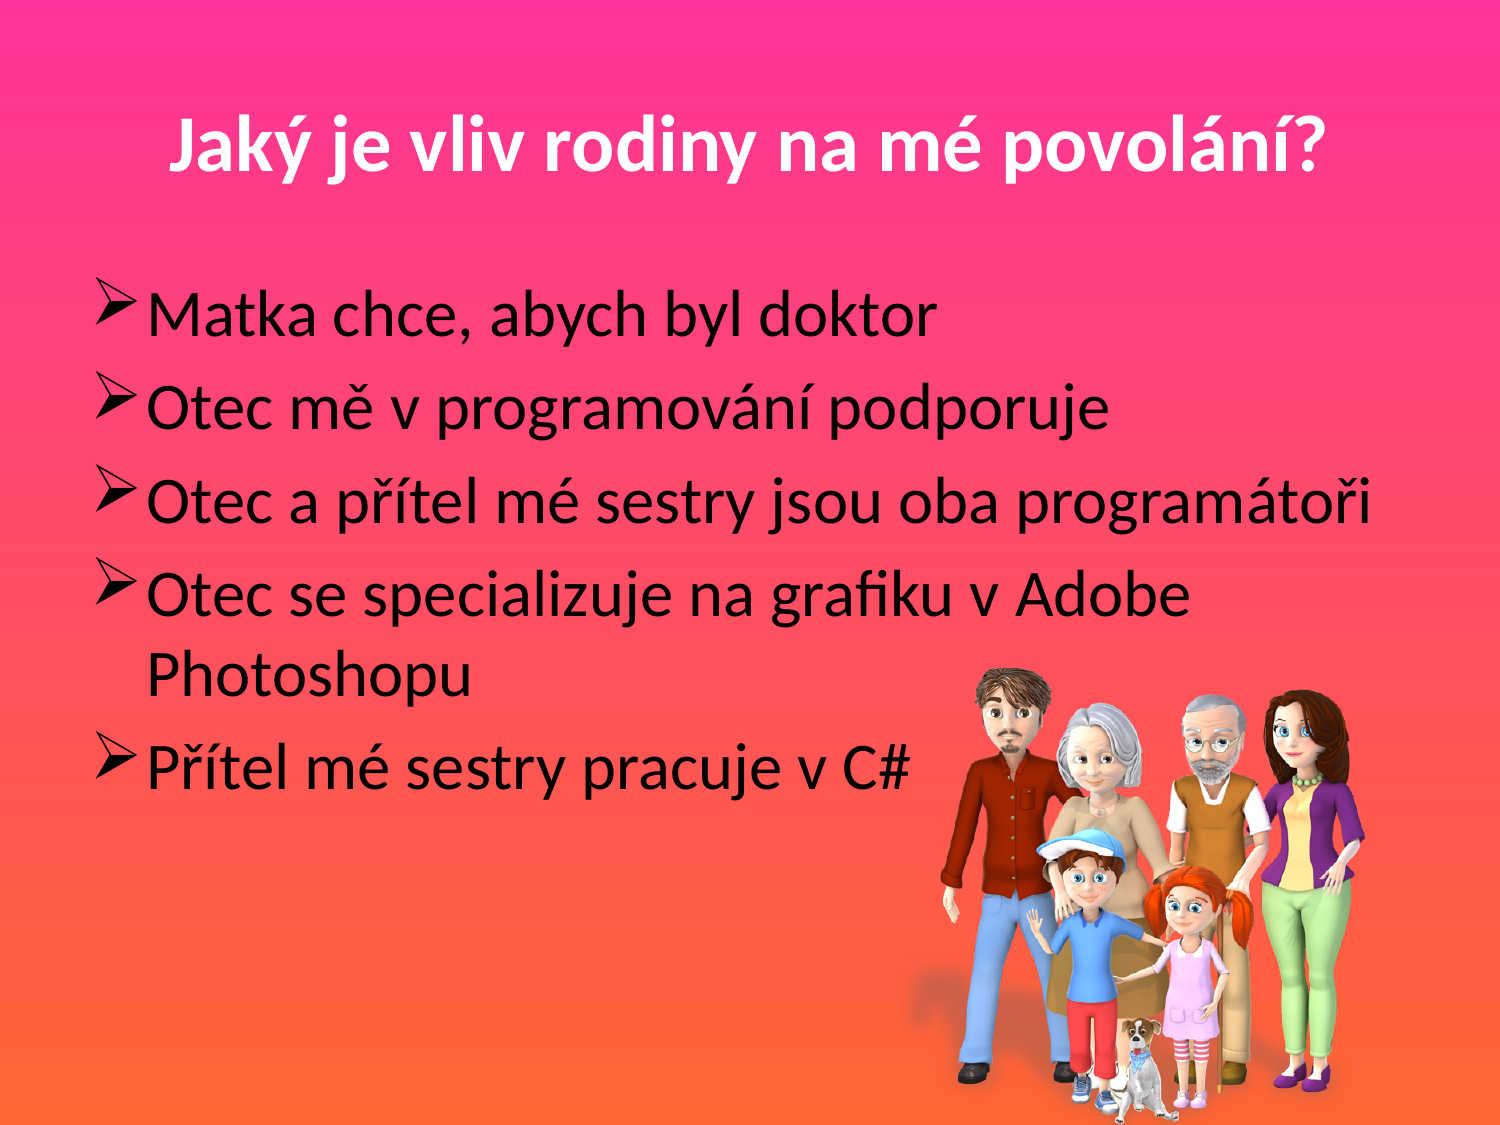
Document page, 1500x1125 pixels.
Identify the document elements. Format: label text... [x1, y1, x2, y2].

list Matka chce, abych byl doktor Otec mě v programování podporuje Otec a přítel mé sestry jsou oba programátoři Otec se specializuje na grafiku v Adobe Photoshopu Přítel mé sestry pracuje v C# [75, 262, 1425, 1005]
picture [891, 664, 1365, 1125]
title Jaký je vliv rodiny na mé povolání? [75, 45, 1425, 233]
